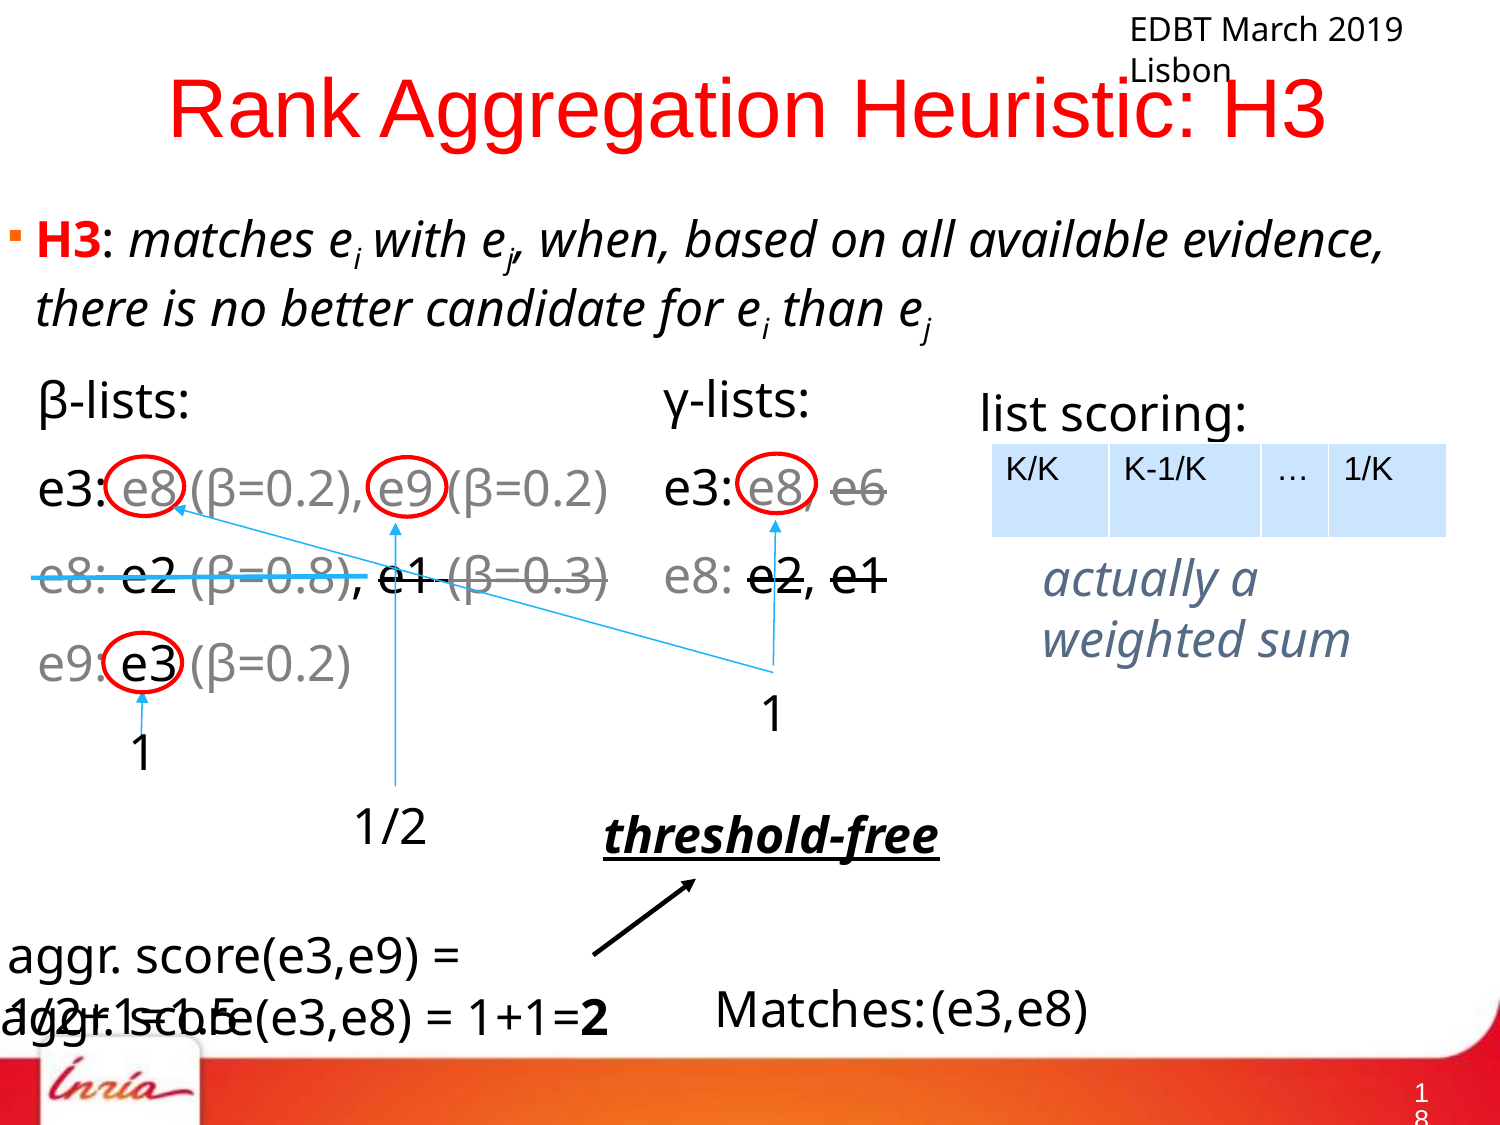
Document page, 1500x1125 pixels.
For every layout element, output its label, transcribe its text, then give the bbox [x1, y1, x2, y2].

text_box [365, 454, 449, 505]
text_box (e3,e8) [916, 968, 1123, 1045]
text_box 1 [113, 711, 172, 788]
list H3: matches ei with ej, when, based on all available evidence, there is no better candidate for ei than ej [0, 205, 1500, 369]
text_box Matches: [713, 969, 916, 1045]
table_header K/K [992, 444, 1108, 537]
text_box 1 [744, 672, 803, 749]
text_box aggr. score(e3,e8) = 1+1=2 [0, 976, 625, 1053]
text_box β-lists: e3: e8 (β=0.2), e9 (β=0.2) e8: e2 (β=0.8), e1 (β=0.3) e9: e3 (β=0.2) [22, 359, 623, 700]
text_box [101, 630, 177, 695]
slide_number 17 [1399, 1068, 1448, 1115]
text_box 1/2 [337, 786, 453, 863]
text_box threshold-free [588, 795, 1079, 871]
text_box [592, 878, 697, 956]
text_box [103, 454, 187, 519]
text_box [172, 506, 774, 673]
text_box actually a weighted sum [1028, 538, 1473, 676]
text_box γ-lists: e3: e8, e6 e8: e2, e1 [649, 359, 903, 611]
title Rank Aggregation Heuristic: H3 [0, 0, 1500, 205]
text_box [30, 575, 167, 579]
table_header … [1262, 444, 1328, 537]
text_box list scoring: [964, 373, 1371, 450]
text_box [735, 451, 819, 516]
table_header 1/K [1329, 444, 1446, 537]
table_header K-1/K [1110, 444, 1260, 537]
picture [0, 950, 1500, 1125]
text_box aggr. score(e3,e9) = 1/2+1=1.5 [0, 914, 713, 1052]
